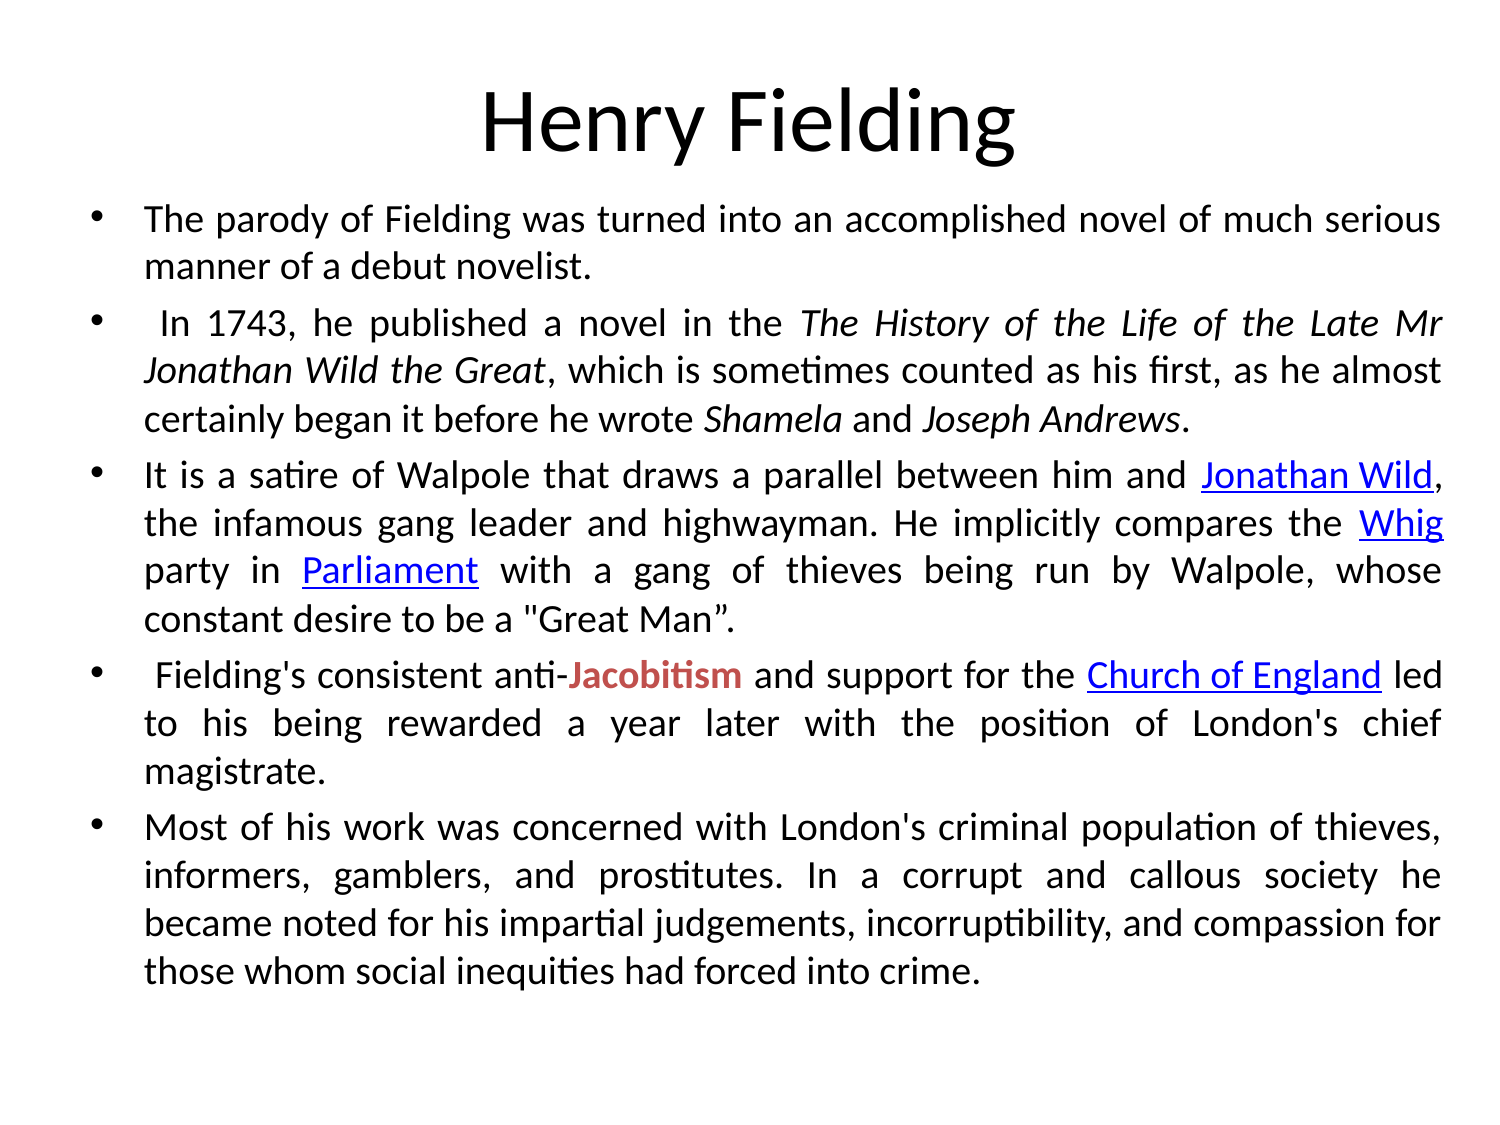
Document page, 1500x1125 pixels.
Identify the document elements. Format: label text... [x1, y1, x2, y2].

title Henry Fielding [75, 45, 1424, 184]
list The parody of Fielding was turned into an accomplished novel of much serious manner of a debut novelist. In 1743, he published a novel in the The History of the Life of the Late Mr Jonathan Wild the Great, which is sometimes counted as his first, as he almost certainly began it before he wrote Shamela and Joseph Andrews. It is a satire of Walpole that draws a parallel between him and Jonathan Wild, the infamous gang leader and highwayman. He implicitly compares the Whig party in Parliament with a gang of thieves being run by Walpole, whose constant desire to be a "Great Man”. Fielding's consistent anti-Jacobitism and support for the Church of England led to his being rewarded a year later with the position of London's chief magistrate. Most of his work was concerned with London's criminal population of thieves, informers, gamblers, and prostitutes. In a corrupt and callous society he became noted for his impartial judgements, incorruptibility, and compassion for those whom social inequities had forced into crime. [75, 184, 1459, 1005]
